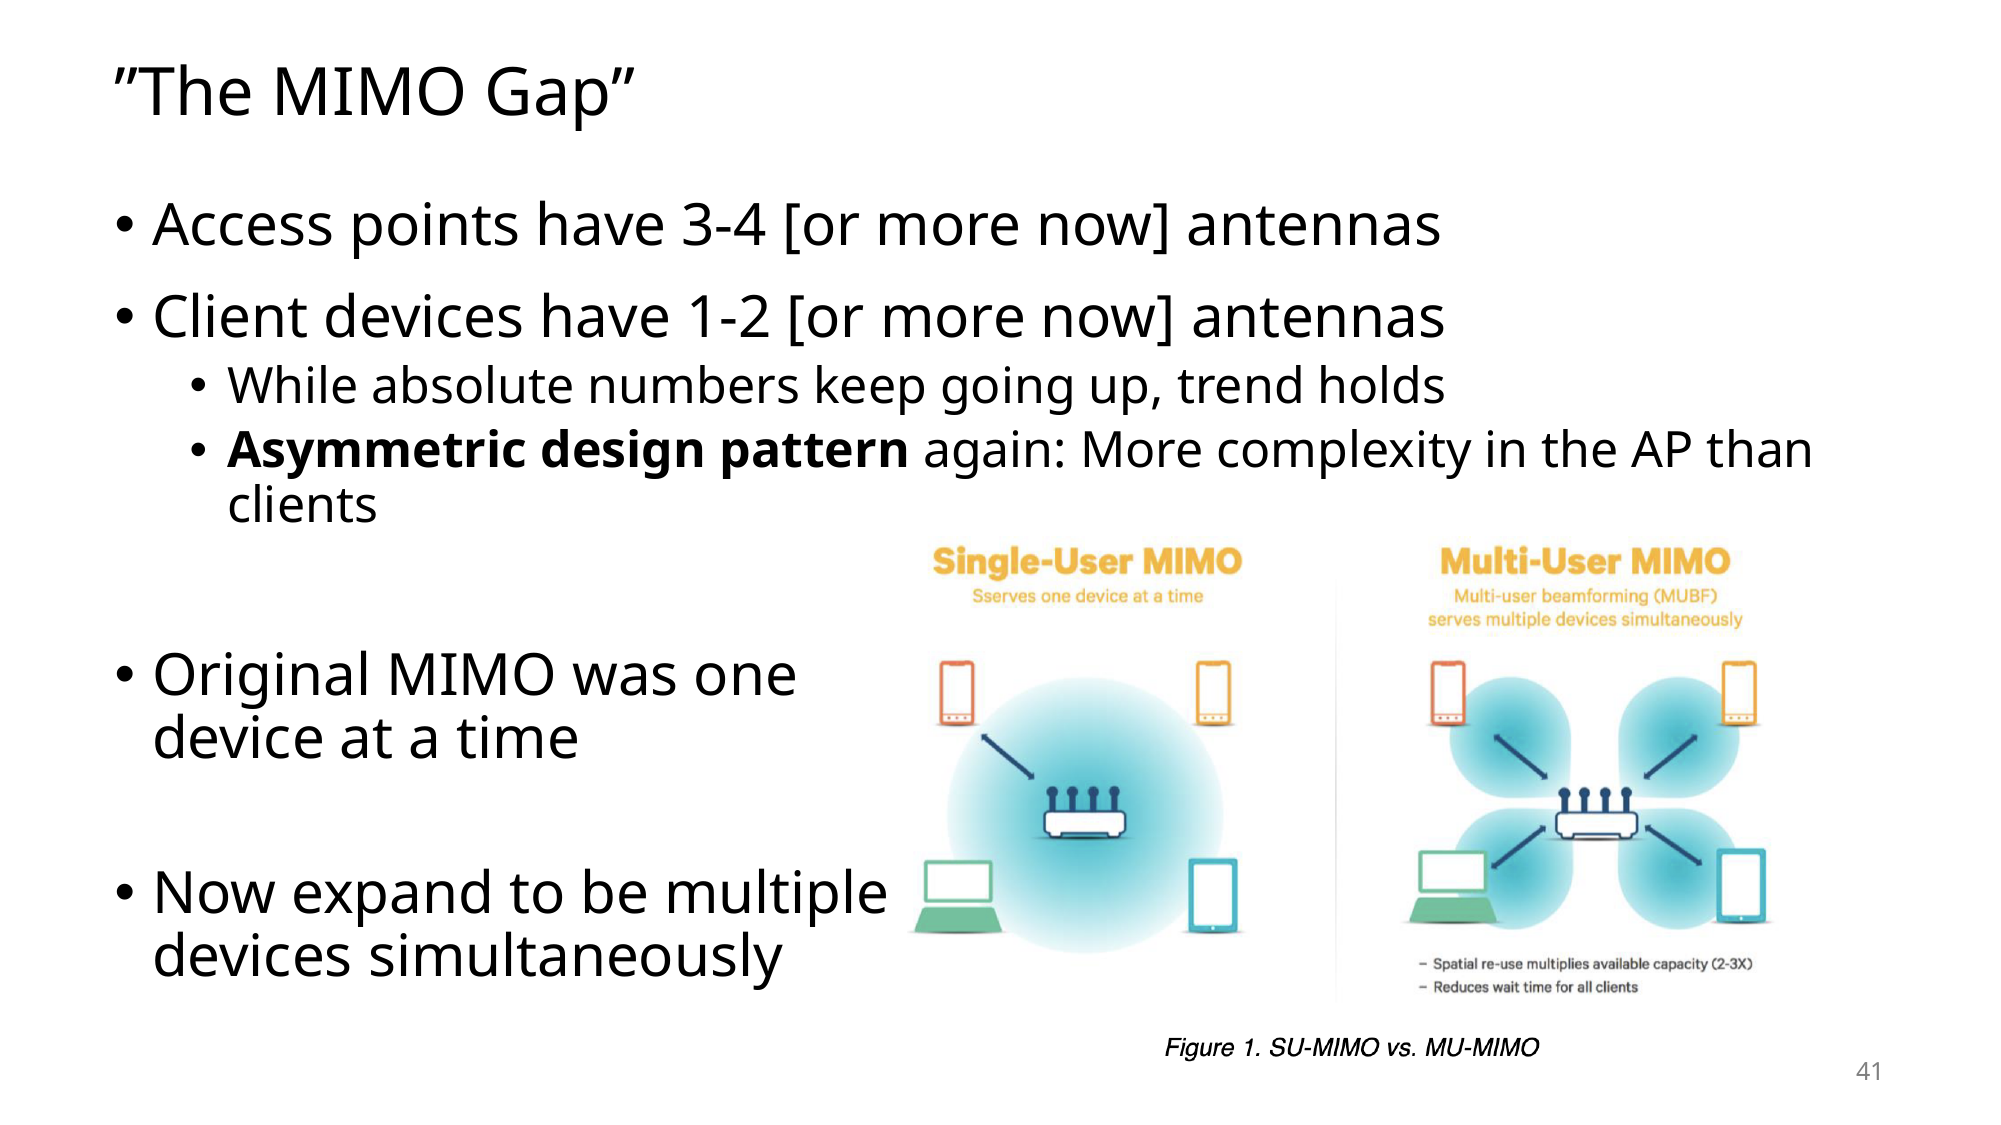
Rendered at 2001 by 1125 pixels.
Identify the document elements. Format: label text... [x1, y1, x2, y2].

picture [907, 524, 1801, 1072]
title ”The MIMO Gap” [99, 37, 1900, 150]
list Access points have 3-4 [or more now] antennas Client devices have 1-2 [or more now] antennas While absolute numbers keep going up, trend holds Asymmetric design pattern again: More complexity in the AP than clients Original MIMO was one device at a time Now expand to be multiple devices simultaneously [99, 187, 1900, 1013]
slide_number 41 [1749, 1042, 1900, 1103]
